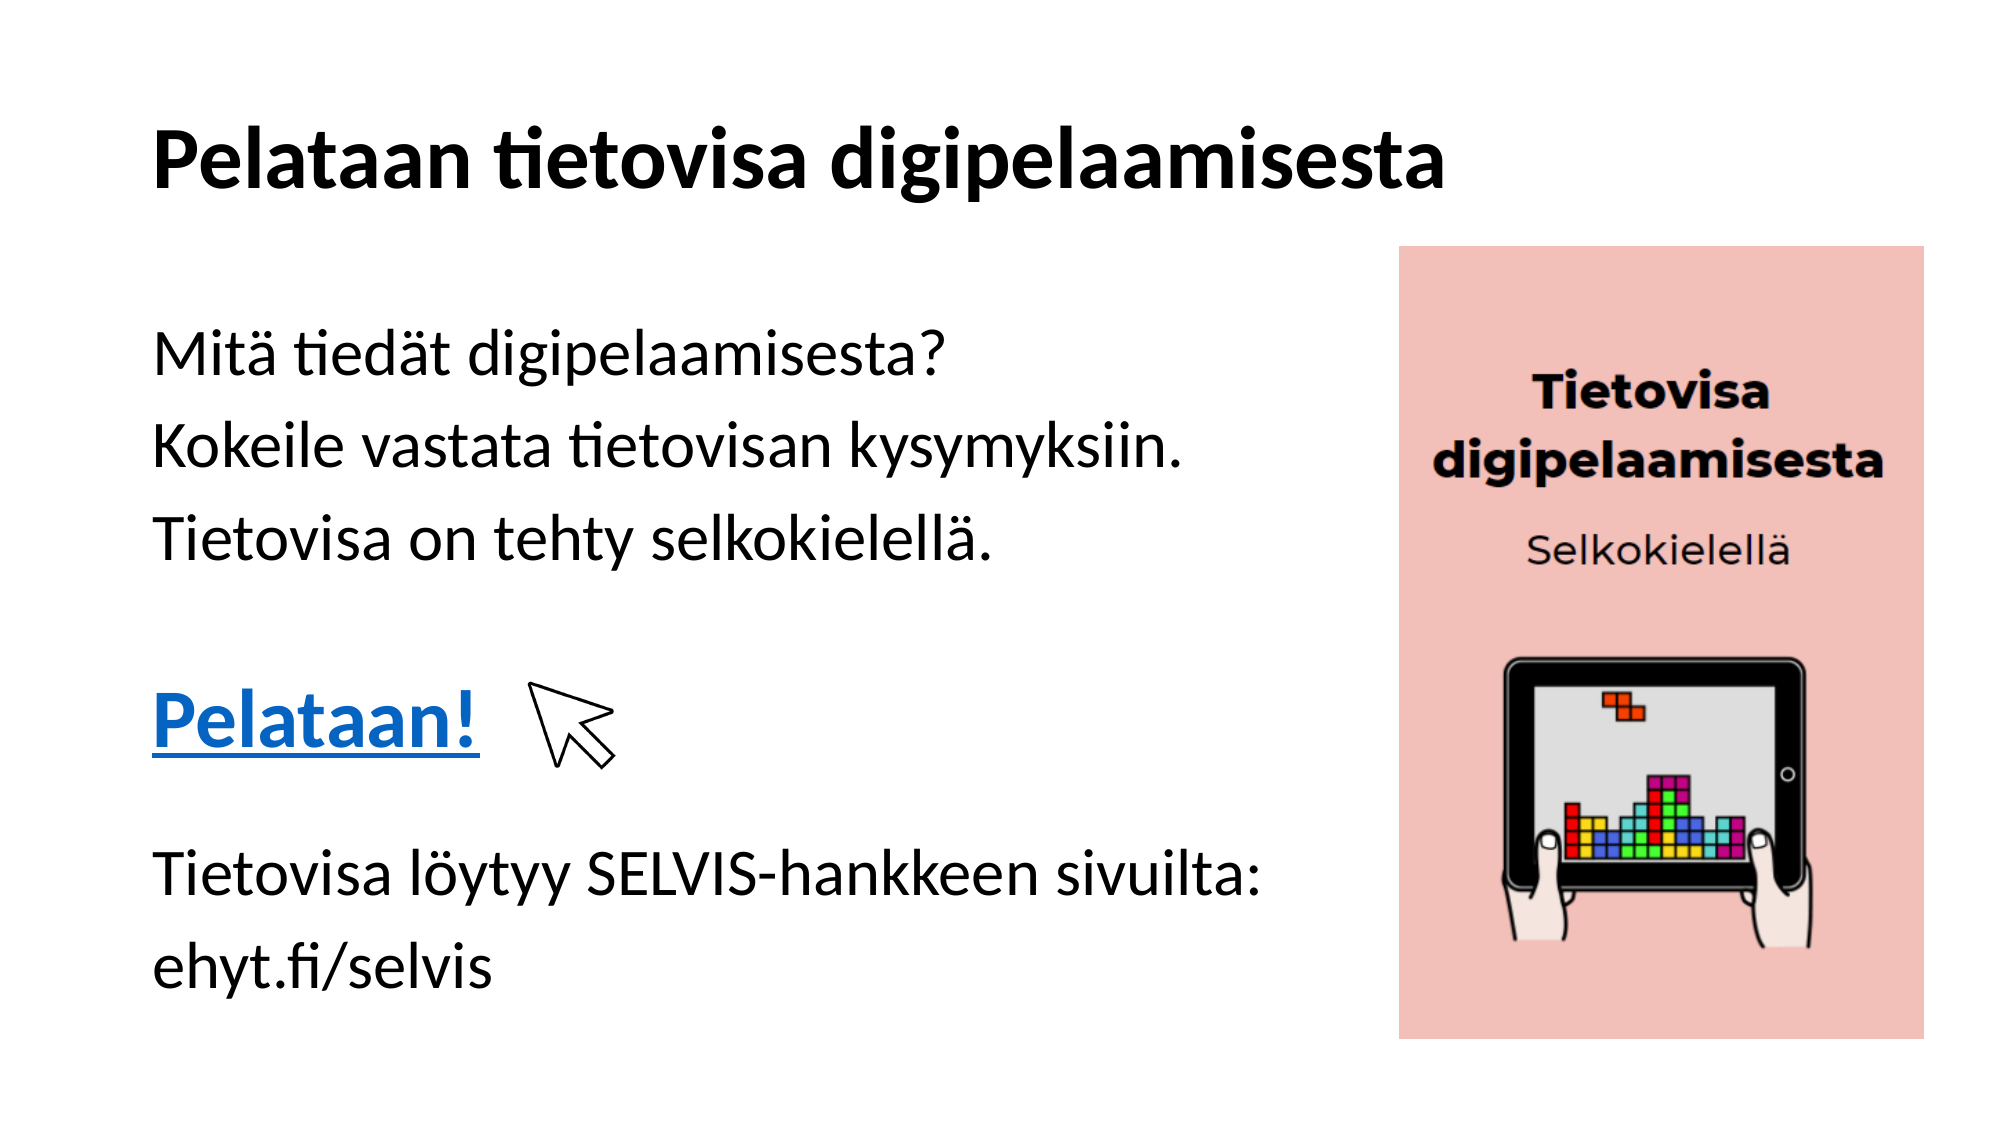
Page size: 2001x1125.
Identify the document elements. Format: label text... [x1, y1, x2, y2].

text_box Tietovisa löytyy SELVIS-hankkeen sivuilta: ehyt.fi/selvis [137, 830, 1313, 1035]
text_box Mitä tiedät digipelaamisesta? Kokeile vastata tietovisan kysymyksiin. Tietovisa on tehty selkokielellä. [137, 309, 1298, 655]
text_box Pelataan! [137, 667, 548, 806]
picture [1399, 246, 1924, 1039]
title Pelataan tietovisa digipelaamisesta [137, 90, 1475, 229]
picture [496, 650, 647, 801]
